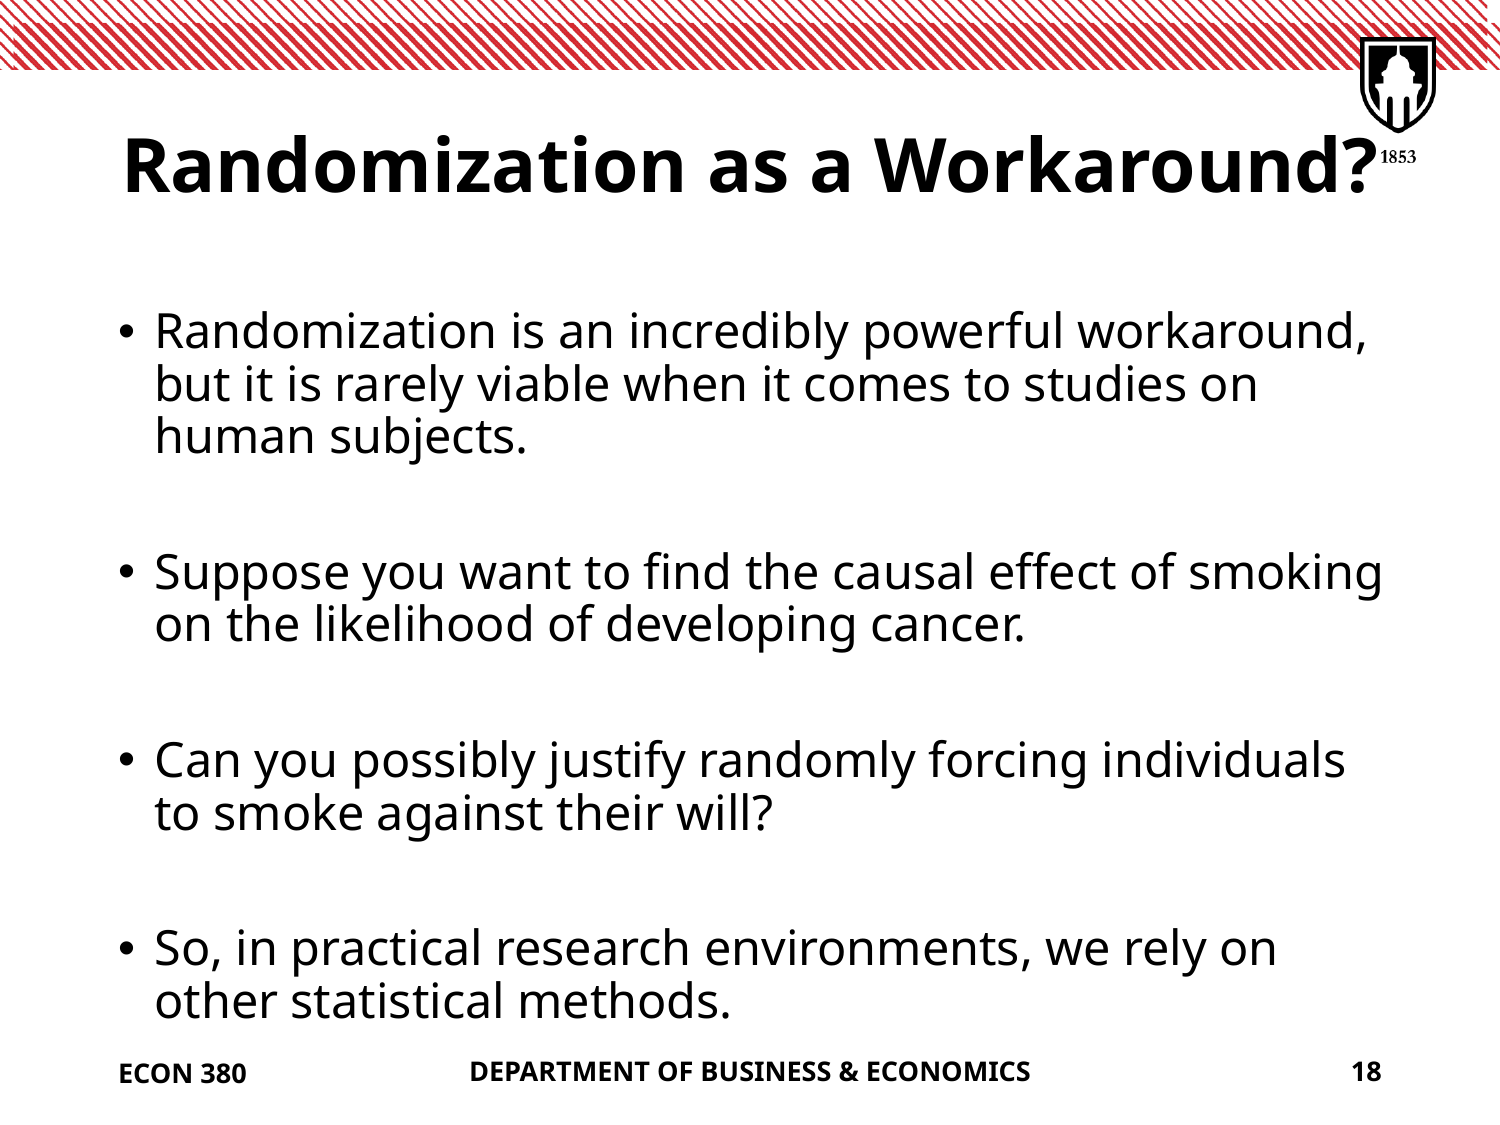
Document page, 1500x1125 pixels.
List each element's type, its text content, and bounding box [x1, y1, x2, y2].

slide_number ECON 380 [103, 1042, 277, 1103]
list Randomization is an incredibly powerful workaround, but it is rarely viable when it comes to studies on human subjects. Suppose you want to find the causal effect of smoking on the likelihood of developing cancer. Can you possibly justify randomly forcing individuals to smoke against their will? So, in practical research environments, we rely on other statistical methods. [103, 299, 1410, 1043]
footer DEPARTMENT OF BUSINESS & ECONOMICS [277, 1042, 1059, 1103]
title Randomization as a Workaround? [103, 59, 1397, 278]
picture [0, 0, 1500, 163]
slide_number 18 [1059, 1042, 1397, 1103]
